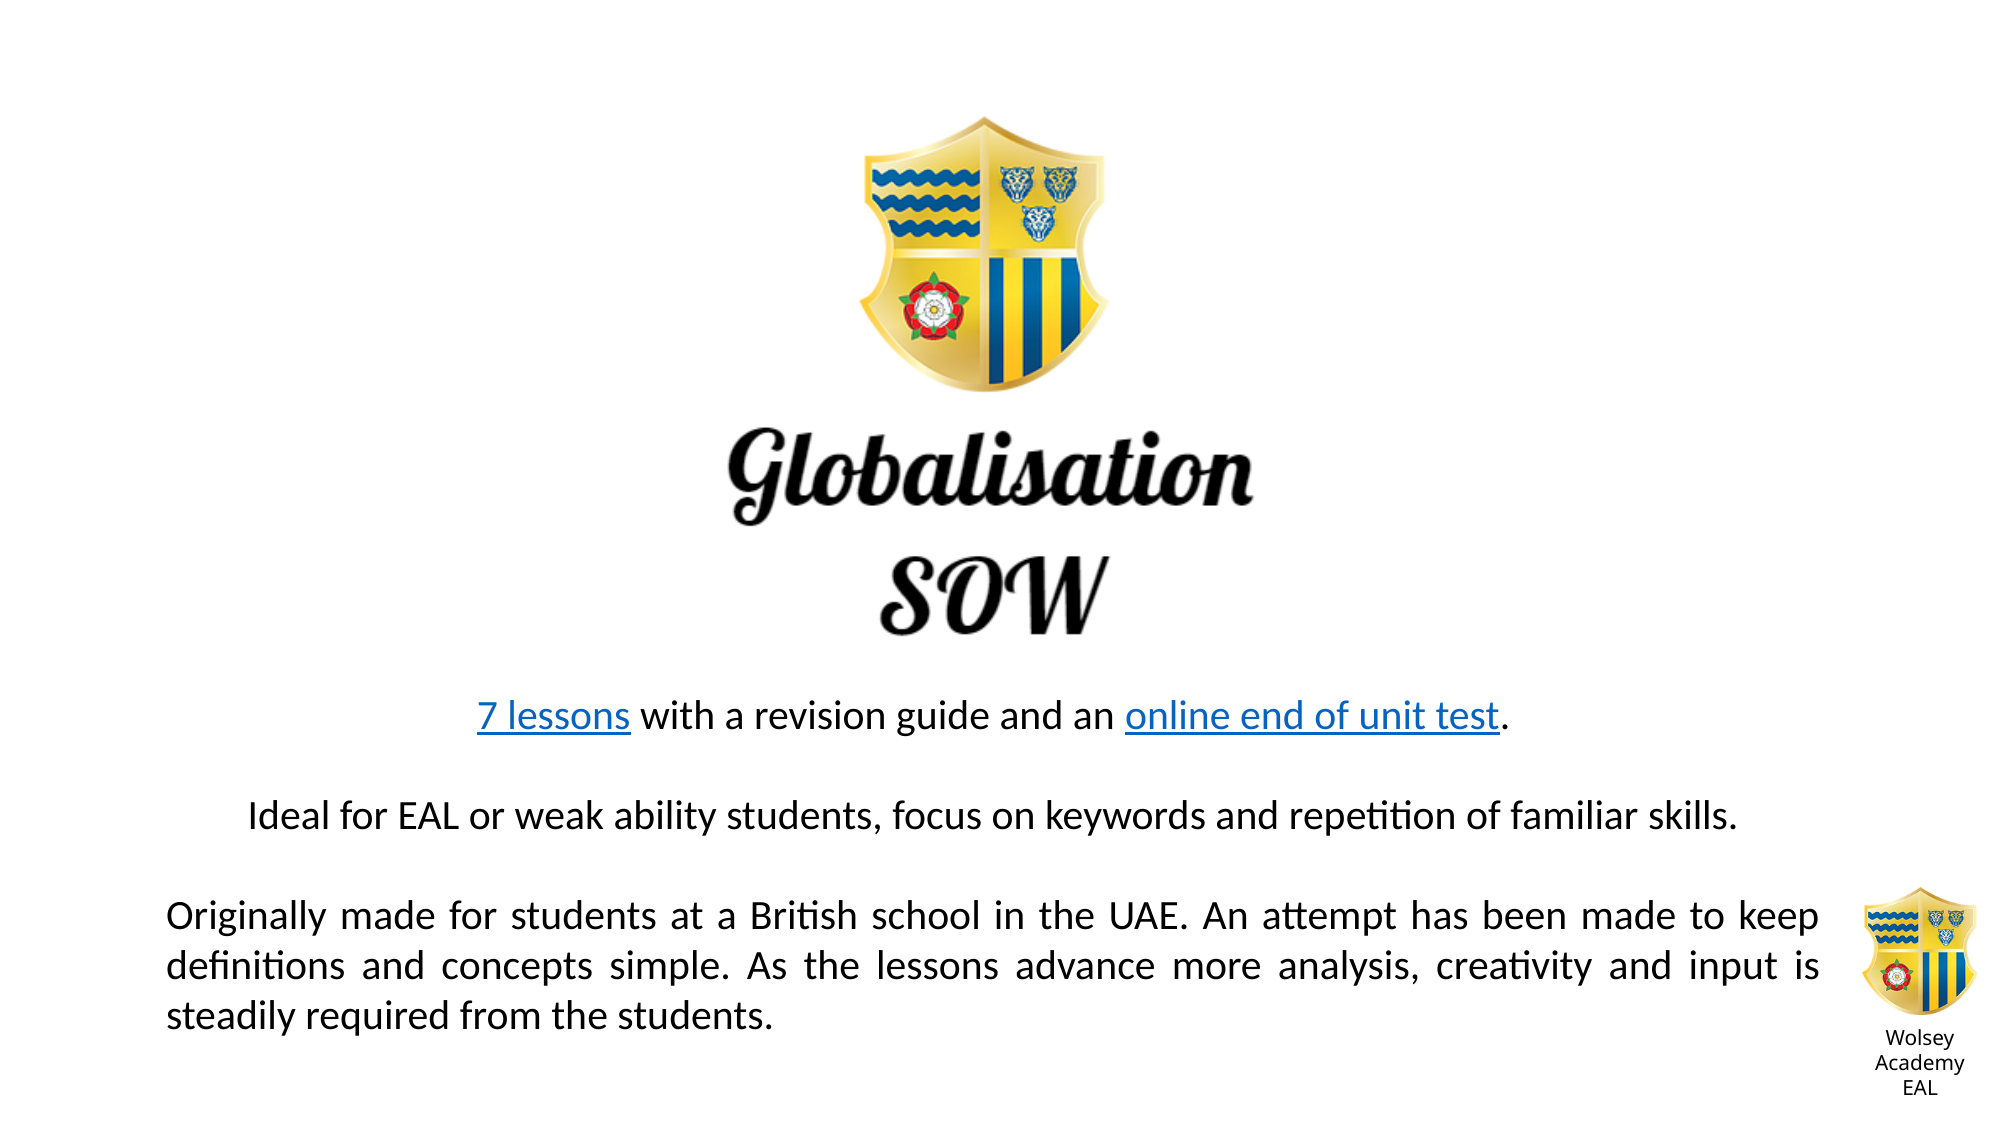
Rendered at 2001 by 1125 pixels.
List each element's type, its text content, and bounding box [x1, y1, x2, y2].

picture [1862, 887, 1978, 1017]
picture [670, 89, 1311, 654]
text_box 7 lessons with a revision guide and an online end of unit test. Ideal for EAL or weak ability students, focus on keywords and repetition of familiar skills. Originally made for students at a British school in the UAE. An attempt has been made to keep definitions and concepts simple. As the lessons advance more analysis, creativity and input is steadily required from the students. [129, 652, 1858, 1073]
